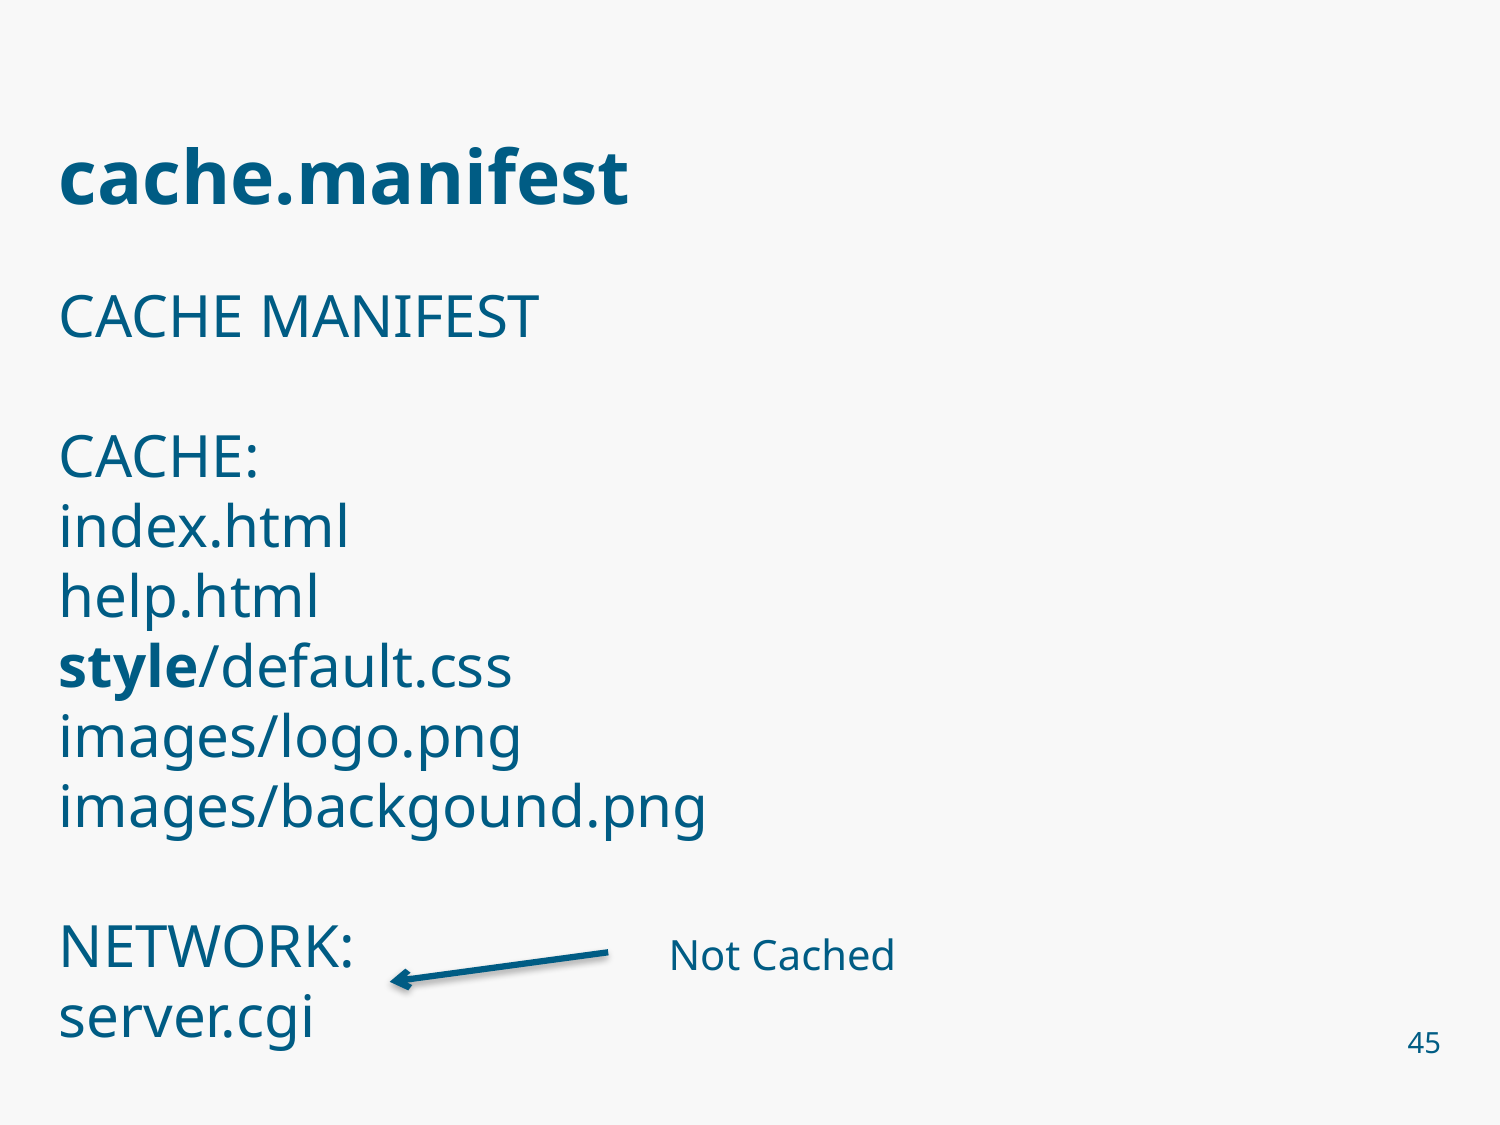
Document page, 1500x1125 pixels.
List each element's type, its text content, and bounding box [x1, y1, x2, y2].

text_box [389, 951, 609, 982]
list CACHE MANIFEST CACHE: index.html help.html style/default.css images/logo.png images/backgound.png NETWORK: server.cgi [58, 278, 1442, 1018]
text_box Not Cached [643, 921, 922, 987]
slide_number 45 [1128, 1034, 1442, 1065]
title cache.manifest [58, 0, 1442, 220]
